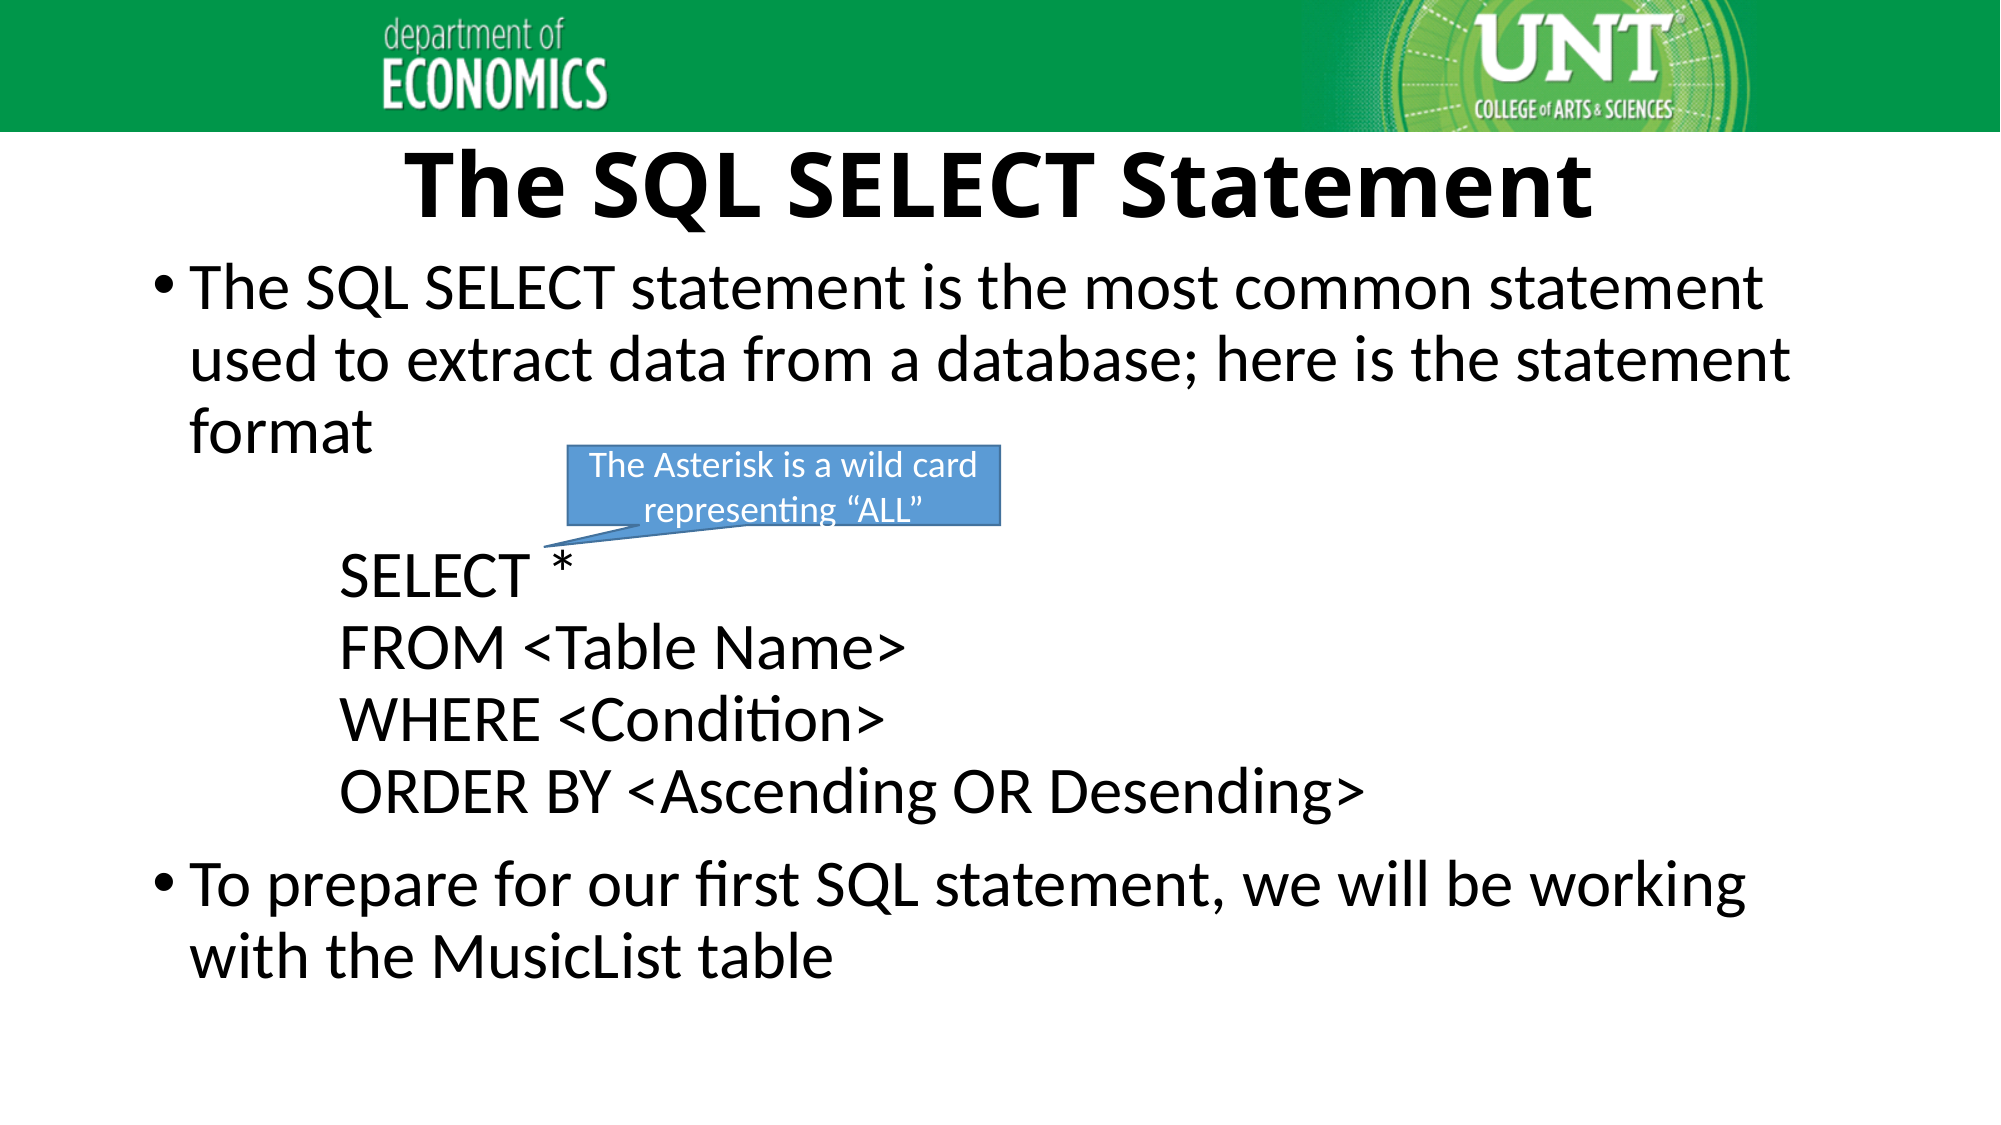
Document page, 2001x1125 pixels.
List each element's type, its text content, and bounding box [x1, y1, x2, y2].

text_box The Asterisk is a wild card representing “ALL” [543, 444, 1002, 548]
title The SQL SELECT Statement [137, 132, 1863, 244]
picture [0, 0, 2000, 132]
list The SQL SELECT statement is the most common statement used to extract data from a database; here is the statement format SELECT * FROM <Table Name> WHERE <Condition> ORDER BY <Ascending OR Desending> To prepare for our first SQL statement, we will be working with the MusicList table [137, 244, 1863, 1092]
